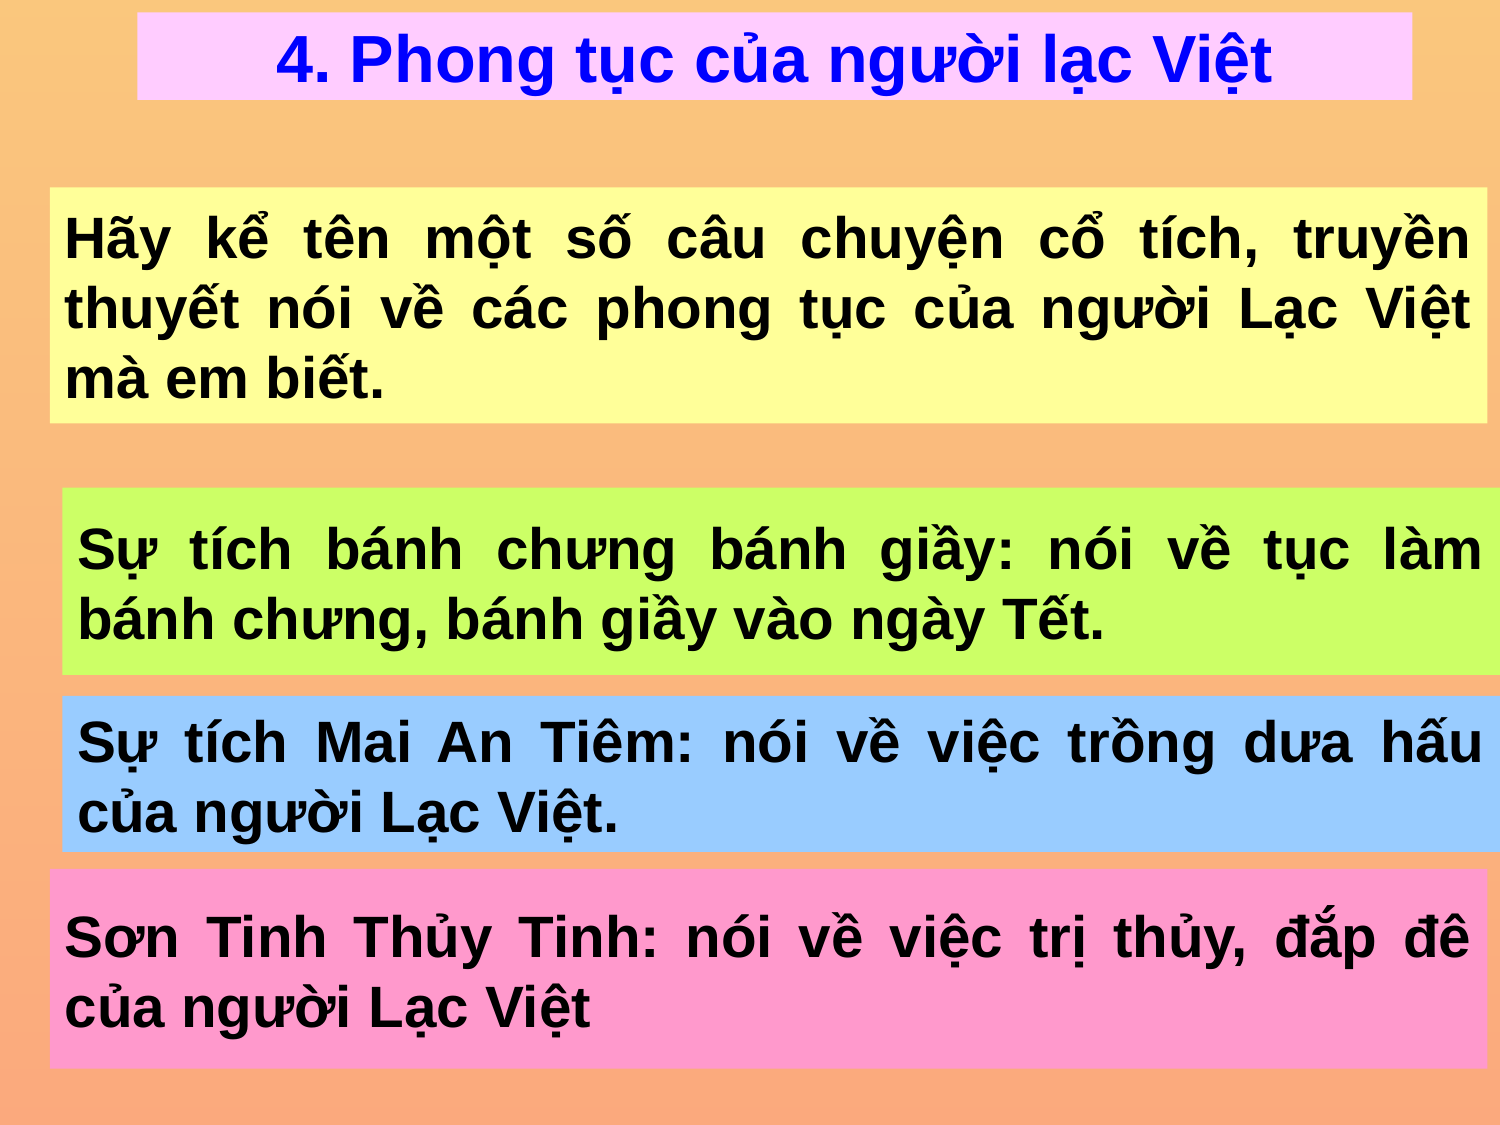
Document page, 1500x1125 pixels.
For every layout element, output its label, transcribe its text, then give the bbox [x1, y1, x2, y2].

text_box Sơn Tinh Thủy Tinh: nói về việc trị thủy, đắp đê của người Lạc Việt [48, 867, 1490, 1071]
text_box Sự tích Mai An Tiêm: nói về việc trồng dưa hấu của người Lạc Việt. [60, 694, 1500, 854]
text_box Hãy kể tên một số câu chuyện cổ tích, truyền thuyết nói về các phong tục của người Lạc Việt mà em biết. [48, 185, 1490, 425]
text_box Sự tích bánh chưng bánh giầy: nói về tục làm bánh chưng, bánh giầy vào ngày Tết. [60, 485, 1500, 677]
text_box 4. Phong tục của người lạc Việt [135, 10, 1414, 102]
